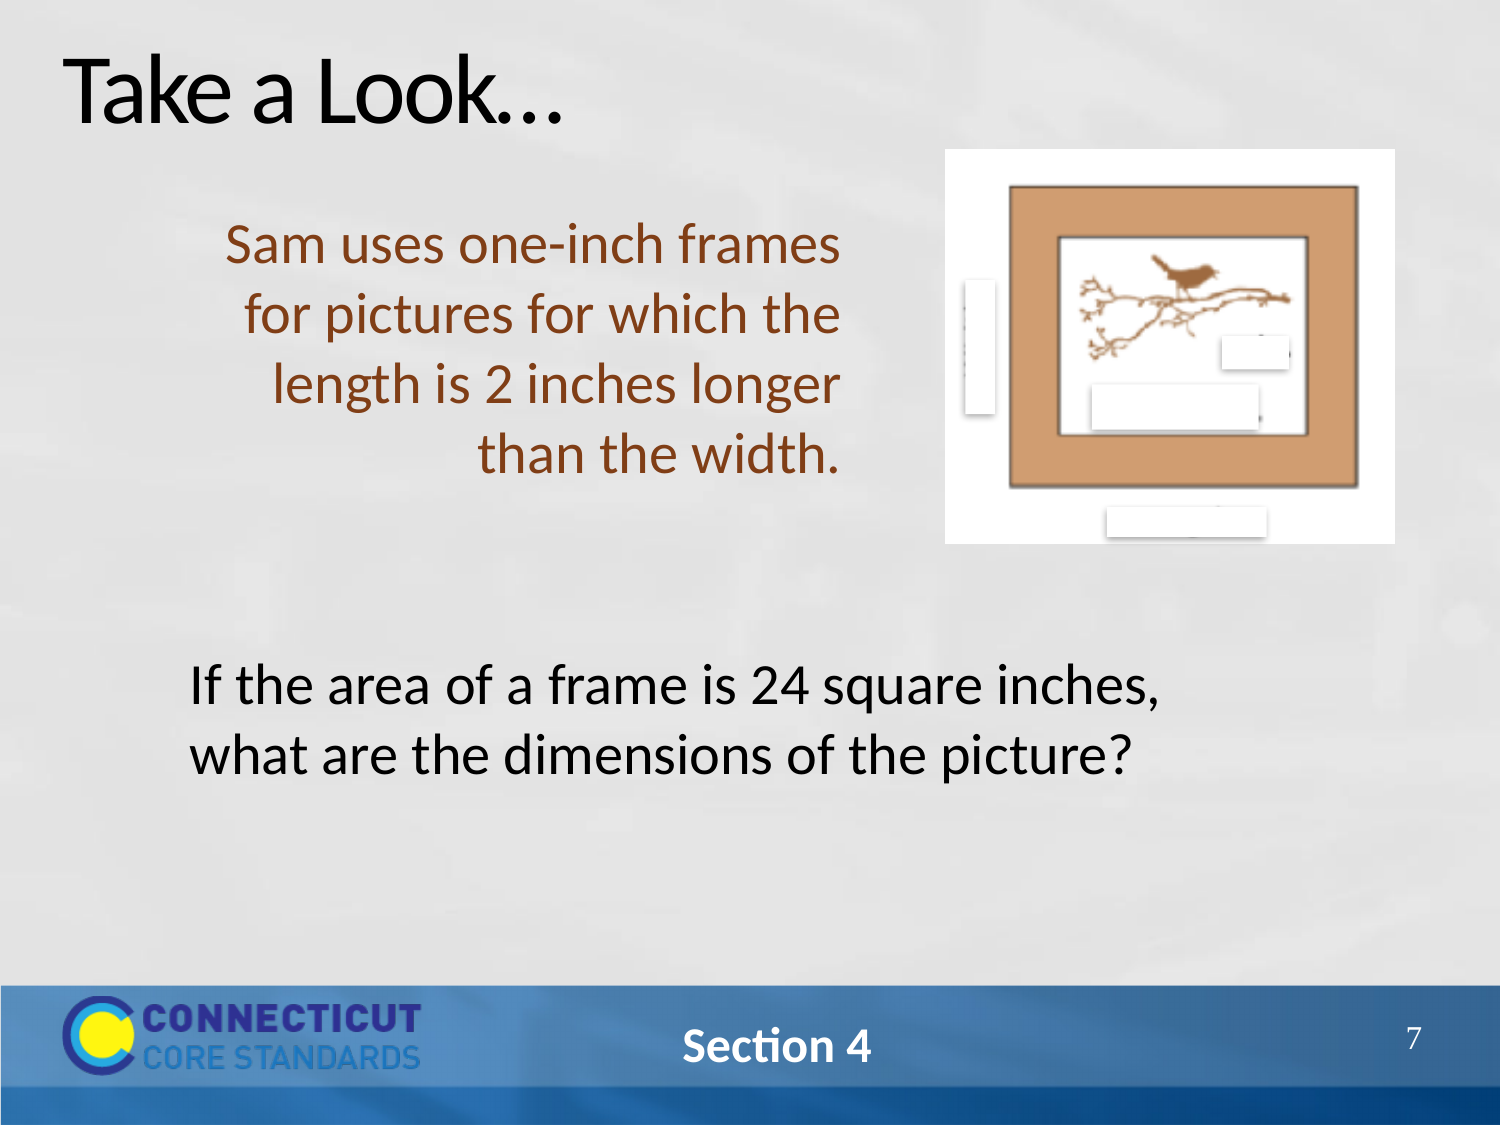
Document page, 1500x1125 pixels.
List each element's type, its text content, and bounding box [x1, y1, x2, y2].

picture [2, 986, 1500, 1125]
title Take a Look… [63, 37, 1401, 213]
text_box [944, 149, 1396, 544]
picture [0, 0, 1500, 985]
text_box If the area of a frame is 24 square inches, what are the dimensions of the picture? [174, 638, 1256, 794]
footer [62, 996, 424, 1076]
text_box Sam uses one-inch frames for pictures for which the length is 2 inches longer than the width. [189, 197, 857, 493]
slide_number 46 [1075, 996, 1438, 1076]
